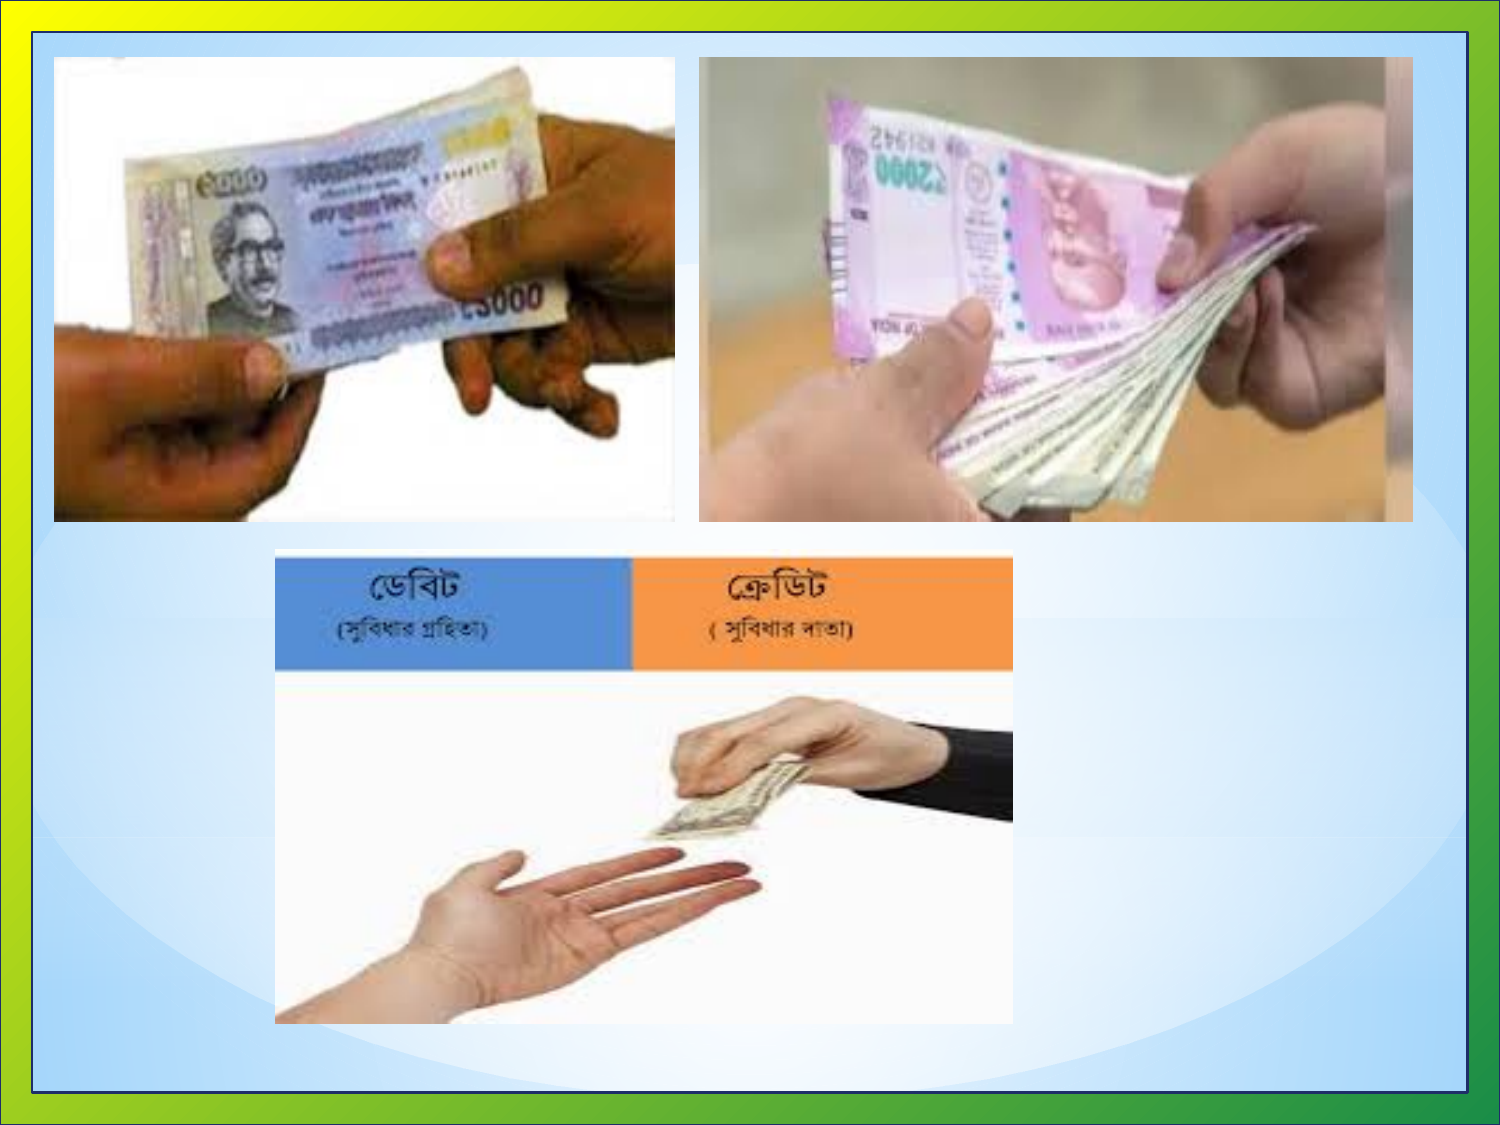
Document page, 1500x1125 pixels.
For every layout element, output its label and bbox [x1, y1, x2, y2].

picture [274, 549, 1013, 1024]
picture [699, 57, 1413, 522]
picture [54, 57, 676, 522]
